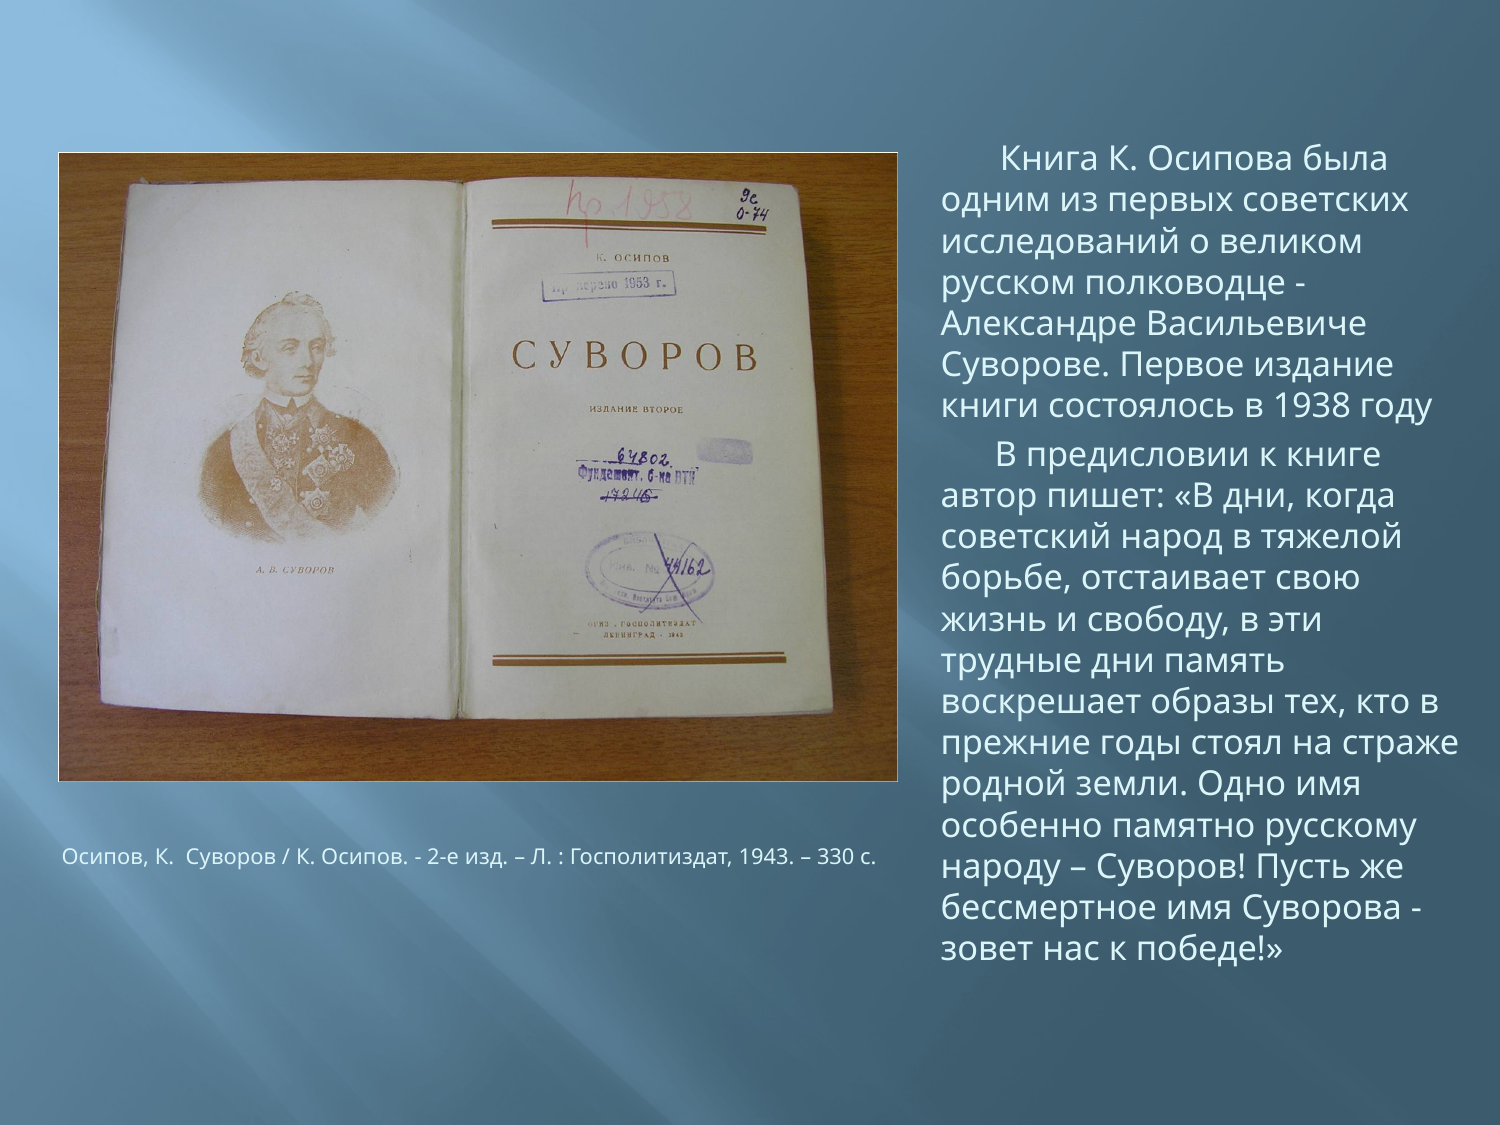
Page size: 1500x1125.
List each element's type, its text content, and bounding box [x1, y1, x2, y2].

title Осипов, К. Суворов / К. Осипов. - 2-е изд. – Л. : Госполитиздат, 1943. – 330 с. [46, 832, 903, 918]
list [58, 152, 898, 782]
list Книга К. Осипова была одним из первых советских исследований о великом русском полководце - Александре Васильевиче Суворове. Первое издание книги состоялось в 1938 году В предисловии к книге автор пишет: «В дни, когда советский народ в тяжелой борьбе, отстаивает свою жизнь и свободу, в эти трудные дни память воскрешает образы тех, кто в прежние годы стоял на страже родной земли. Одно имя особенно памятно русскому народу – Суворов! Пусть же бессмертное имя Суворова - зовет нас к победе!» [925, 128, 1477, 1020]
